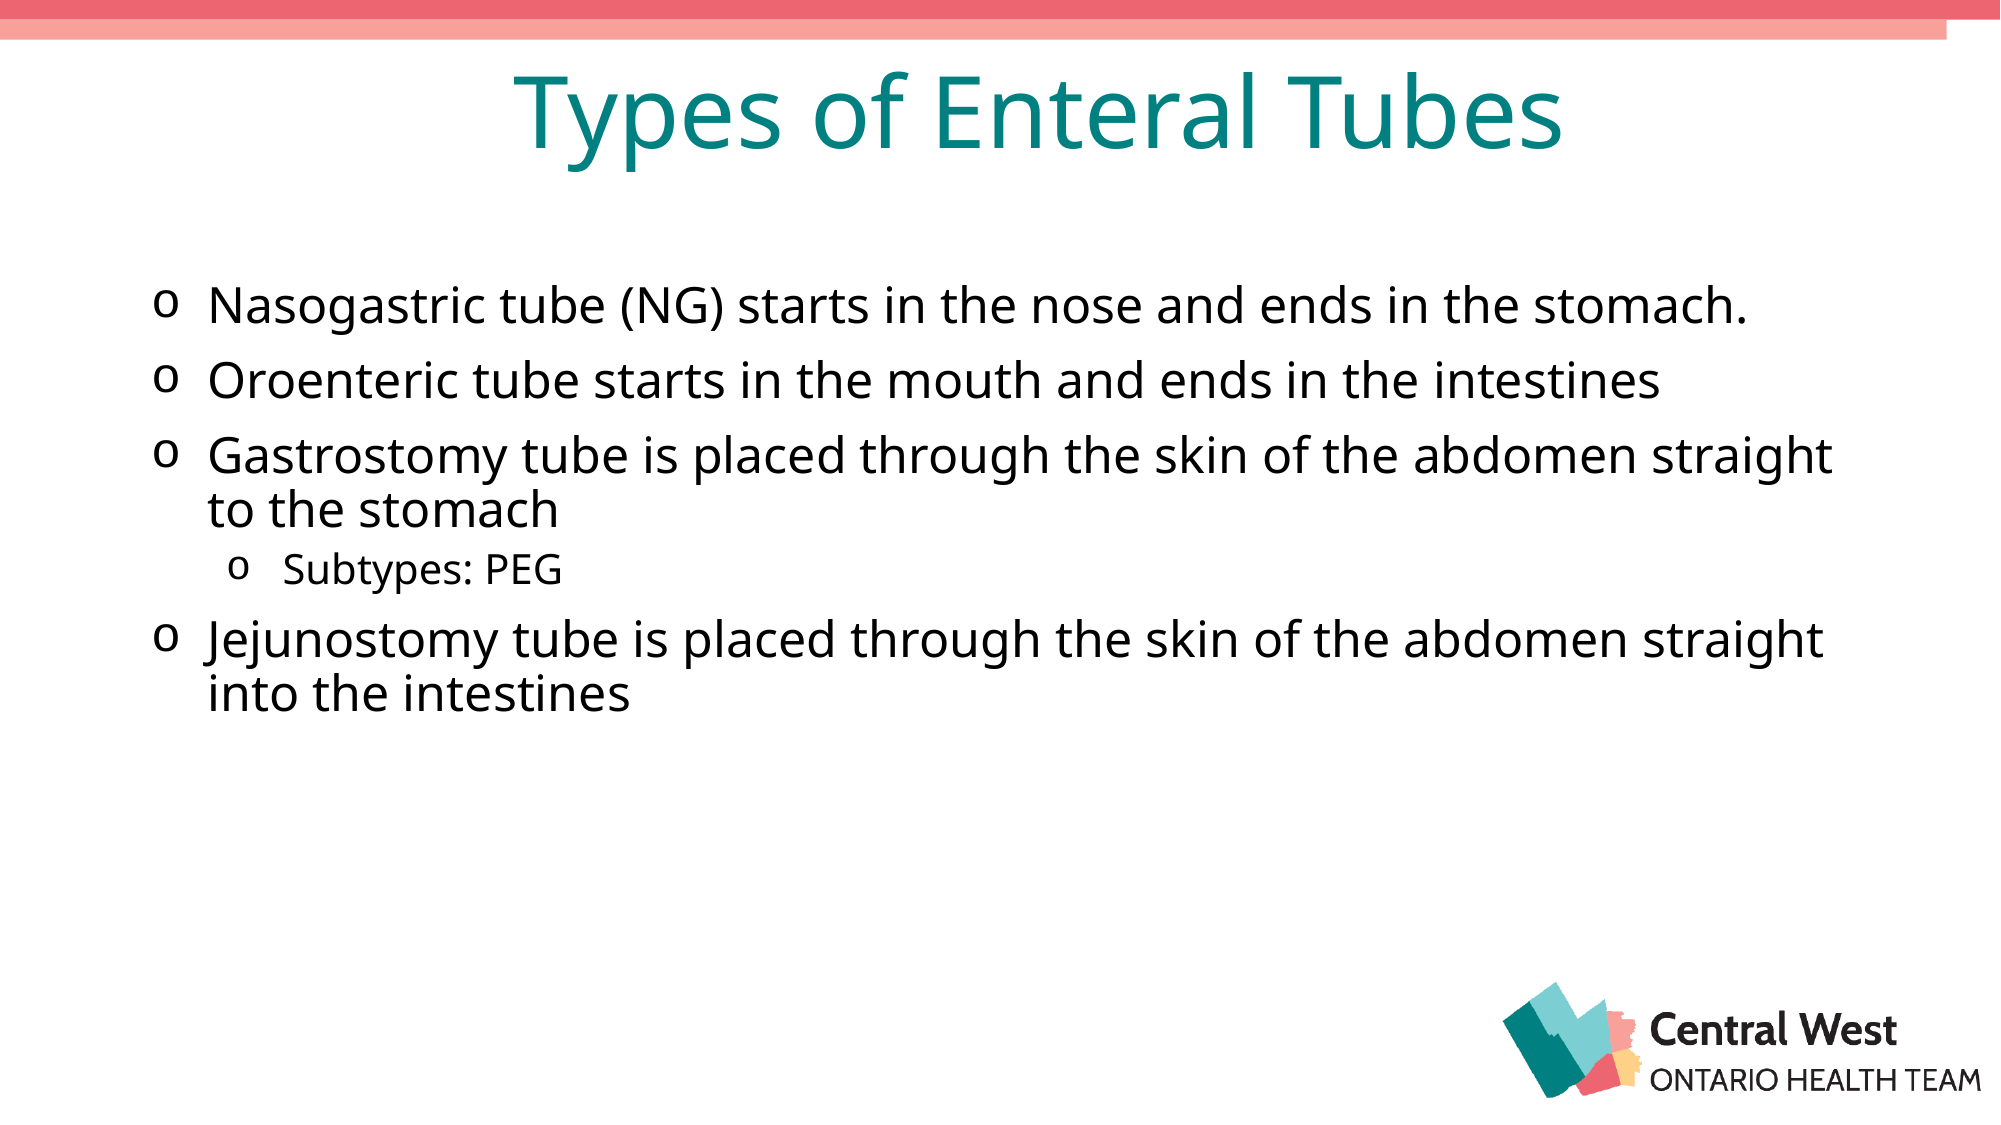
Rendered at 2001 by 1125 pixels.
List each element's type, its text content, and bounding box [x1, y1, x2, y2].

title Types of Enteral Tubes [177, 138, 1903, 298]
picture [1502, 981, 1982, 1098]
list Nasogastric tube (NG) starts in the nose and ends in the stomach. Oroenteric tube starts in the mouth and ends in the intestines Gastrostomy tube is placed through the skin of the abdomen straight to the stomach Subtypes: PEG Jejunostomy tube is placed through the skin of the abdomen straight into the intestines [136, 273, 1862, 962]
